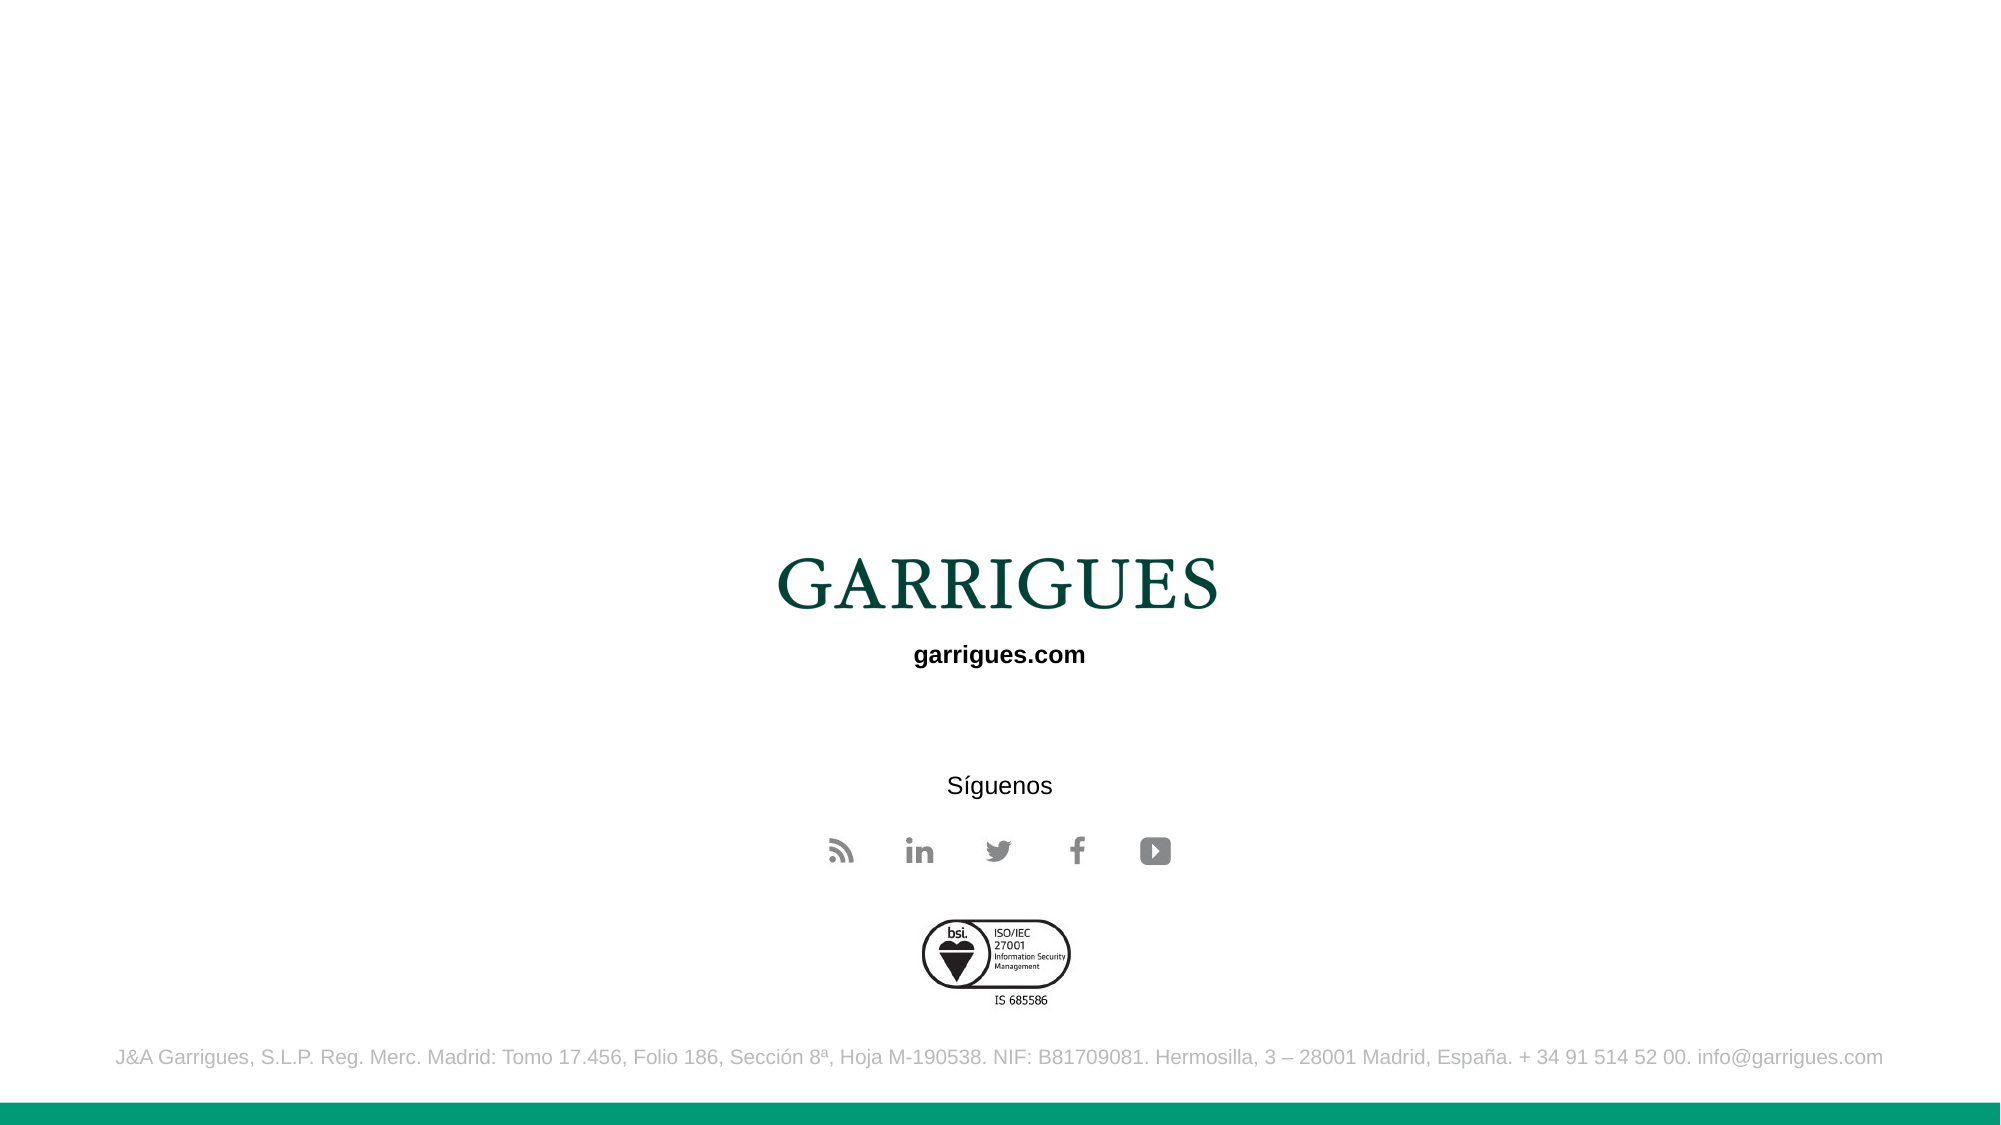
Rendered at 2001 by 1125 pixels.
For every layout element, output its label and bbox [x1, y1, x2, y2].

picture [829, 836, 1171, 1024]
picture [755, 551, 1245, 616]
